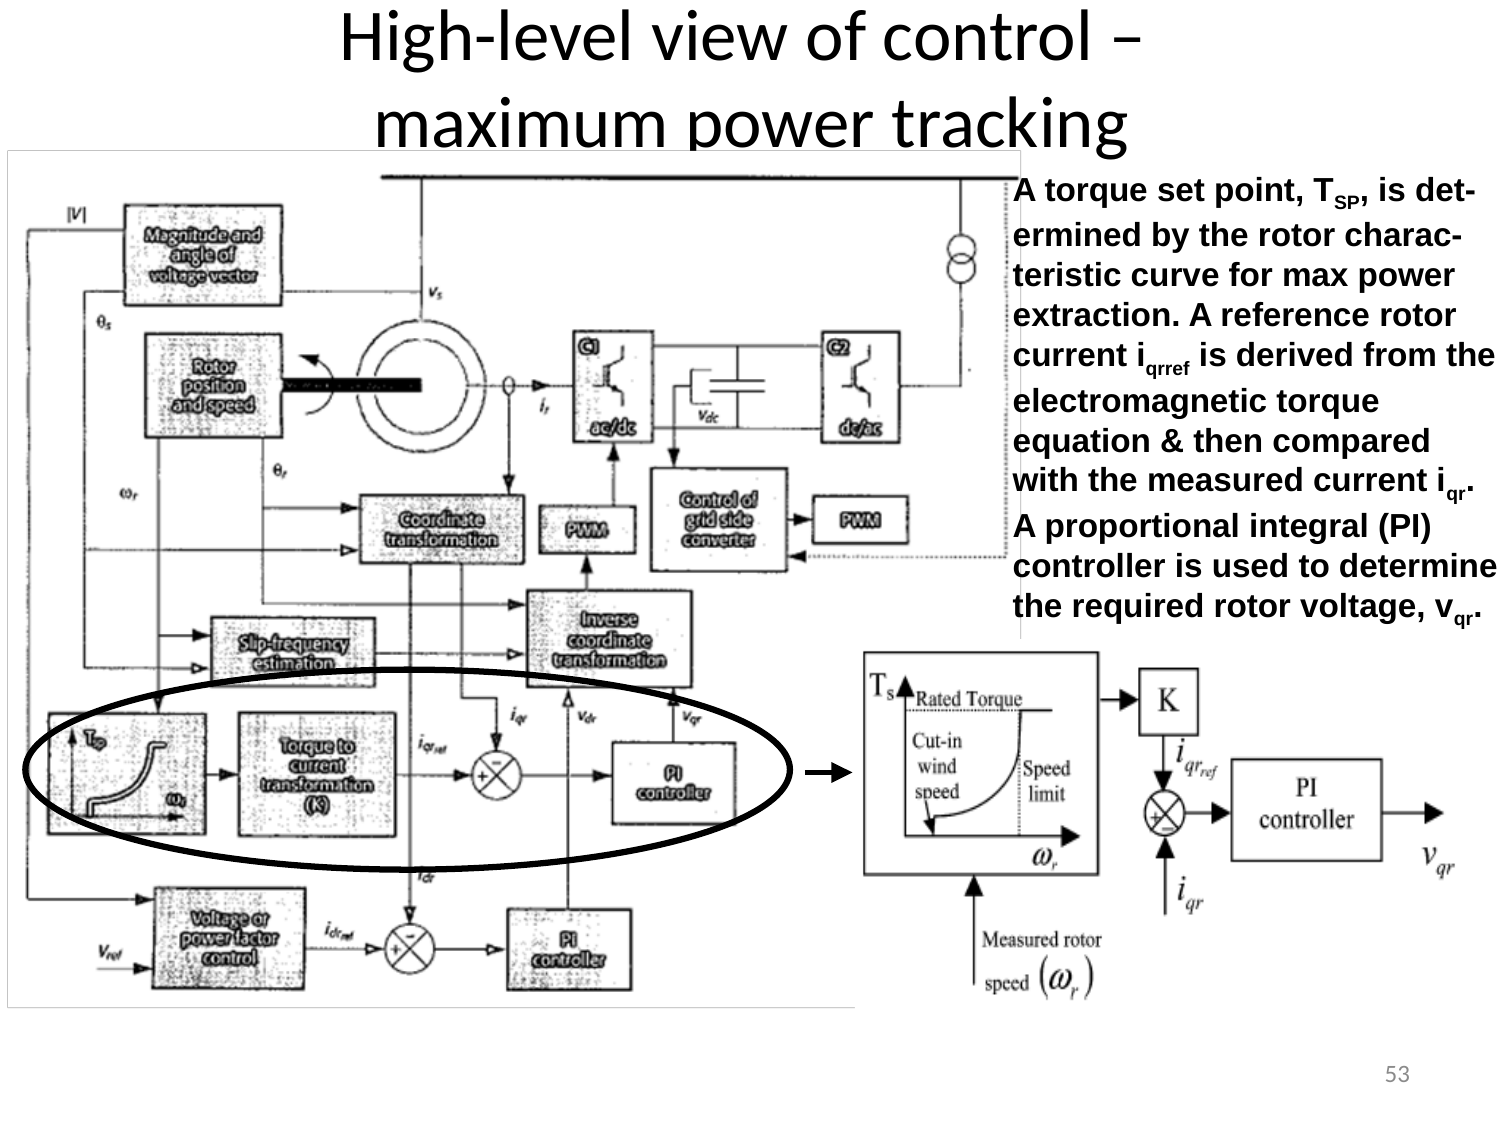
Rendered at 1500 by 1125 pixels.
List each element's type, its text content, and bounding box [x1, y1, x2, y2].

slide_number 53 [1074, 1042, 1425, 1103]
title High-level view of control – maximum power tracking [0, 0, 1500, 149]
picture [5, 148, 1462, 1012]
text_box A torque set point, TSP, is det-ermined by the rotor charac-teristic curve for max power extraction. A reference rotor current iqrref is derived from the electromagnetic torque equation & then compared with the measured current iqr. A proportional integral (PI) controller is used to determine the required rotor voltage, vqr. [1027, 160, 1500, 637]
